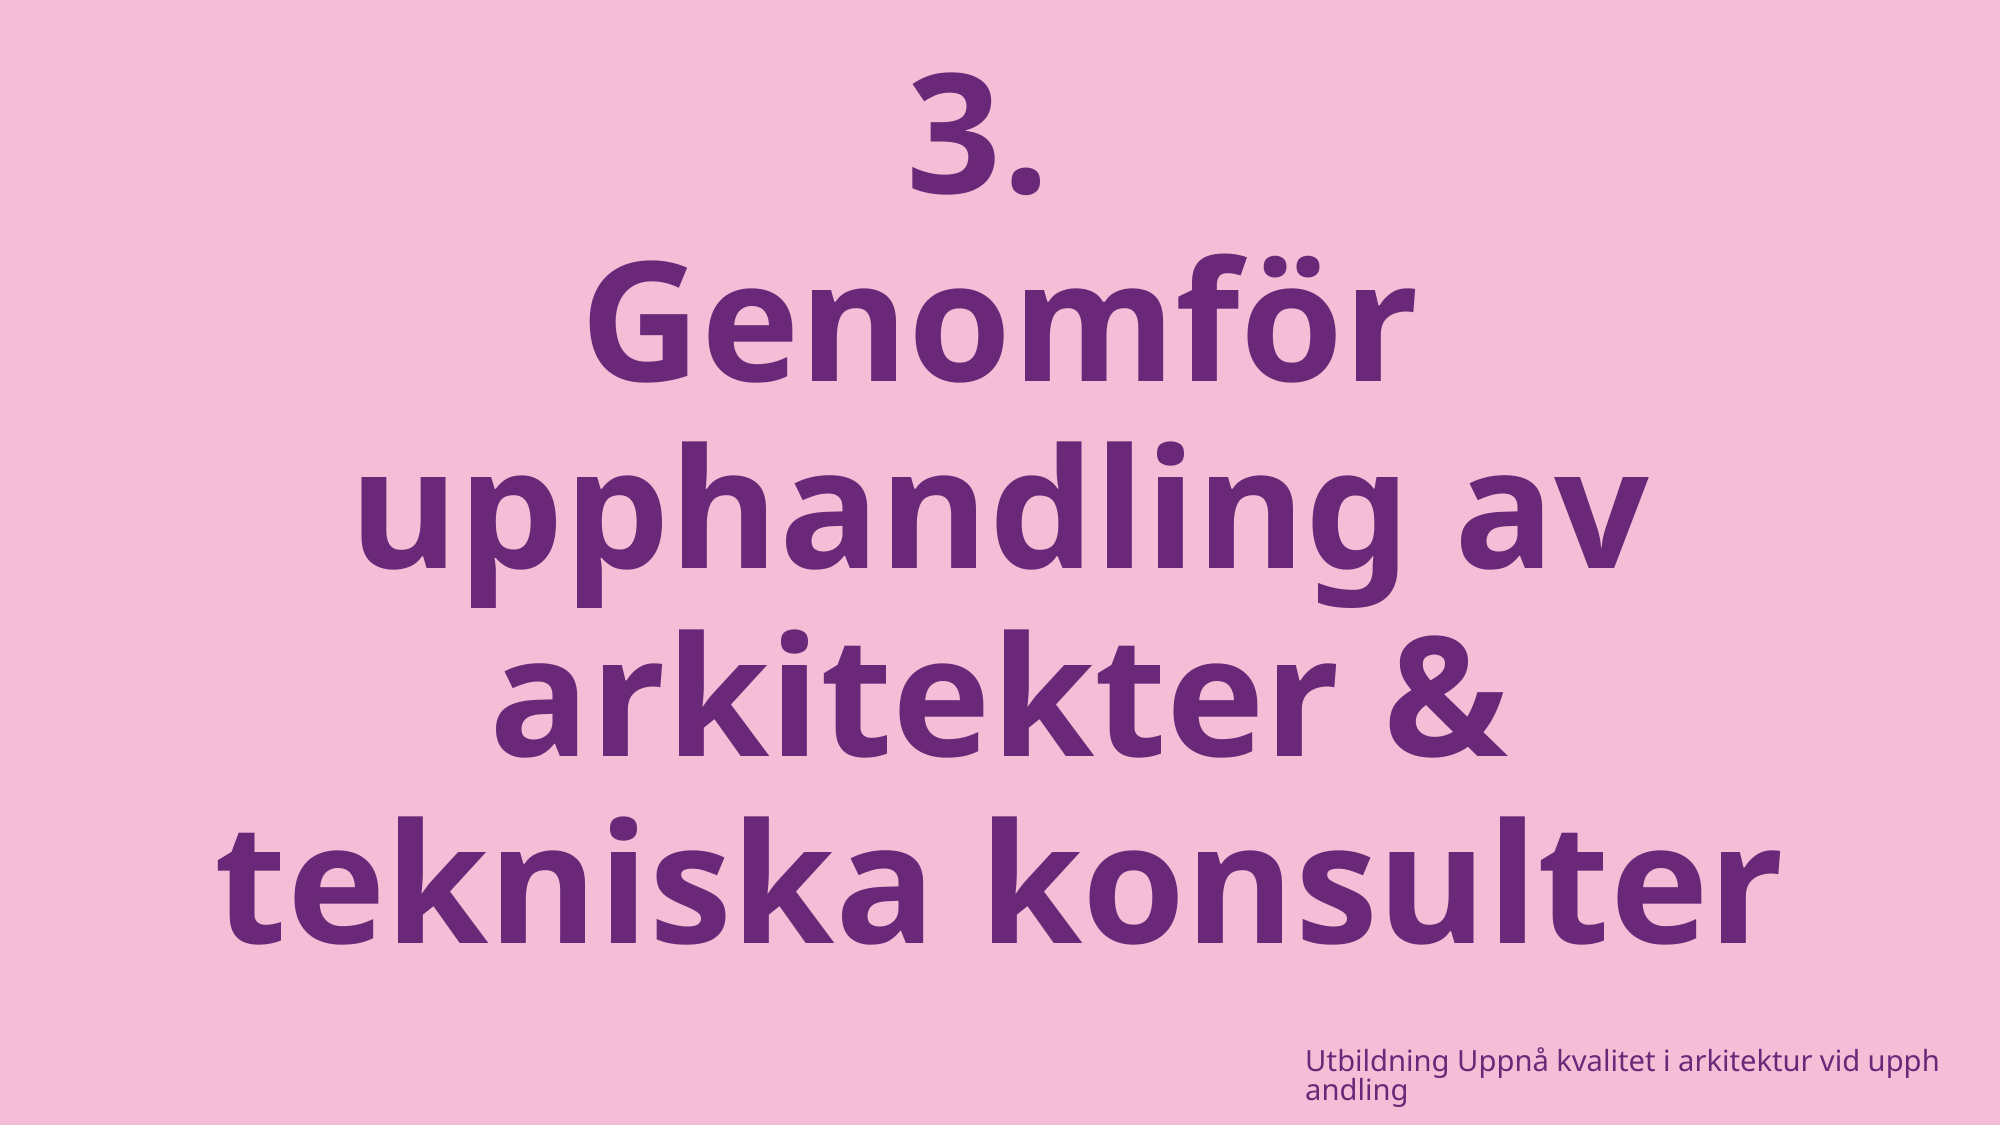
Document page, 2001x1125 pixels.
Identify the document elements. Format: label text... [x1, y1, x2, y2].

title 3. Genomför upphandling av arkitekter & tekniska konsulter [172, 76, 1828, 940]
footer Utbildning Uppnå kvalitet i arkitektur vid upphandling [1290, 1032, 1966, 1092]
